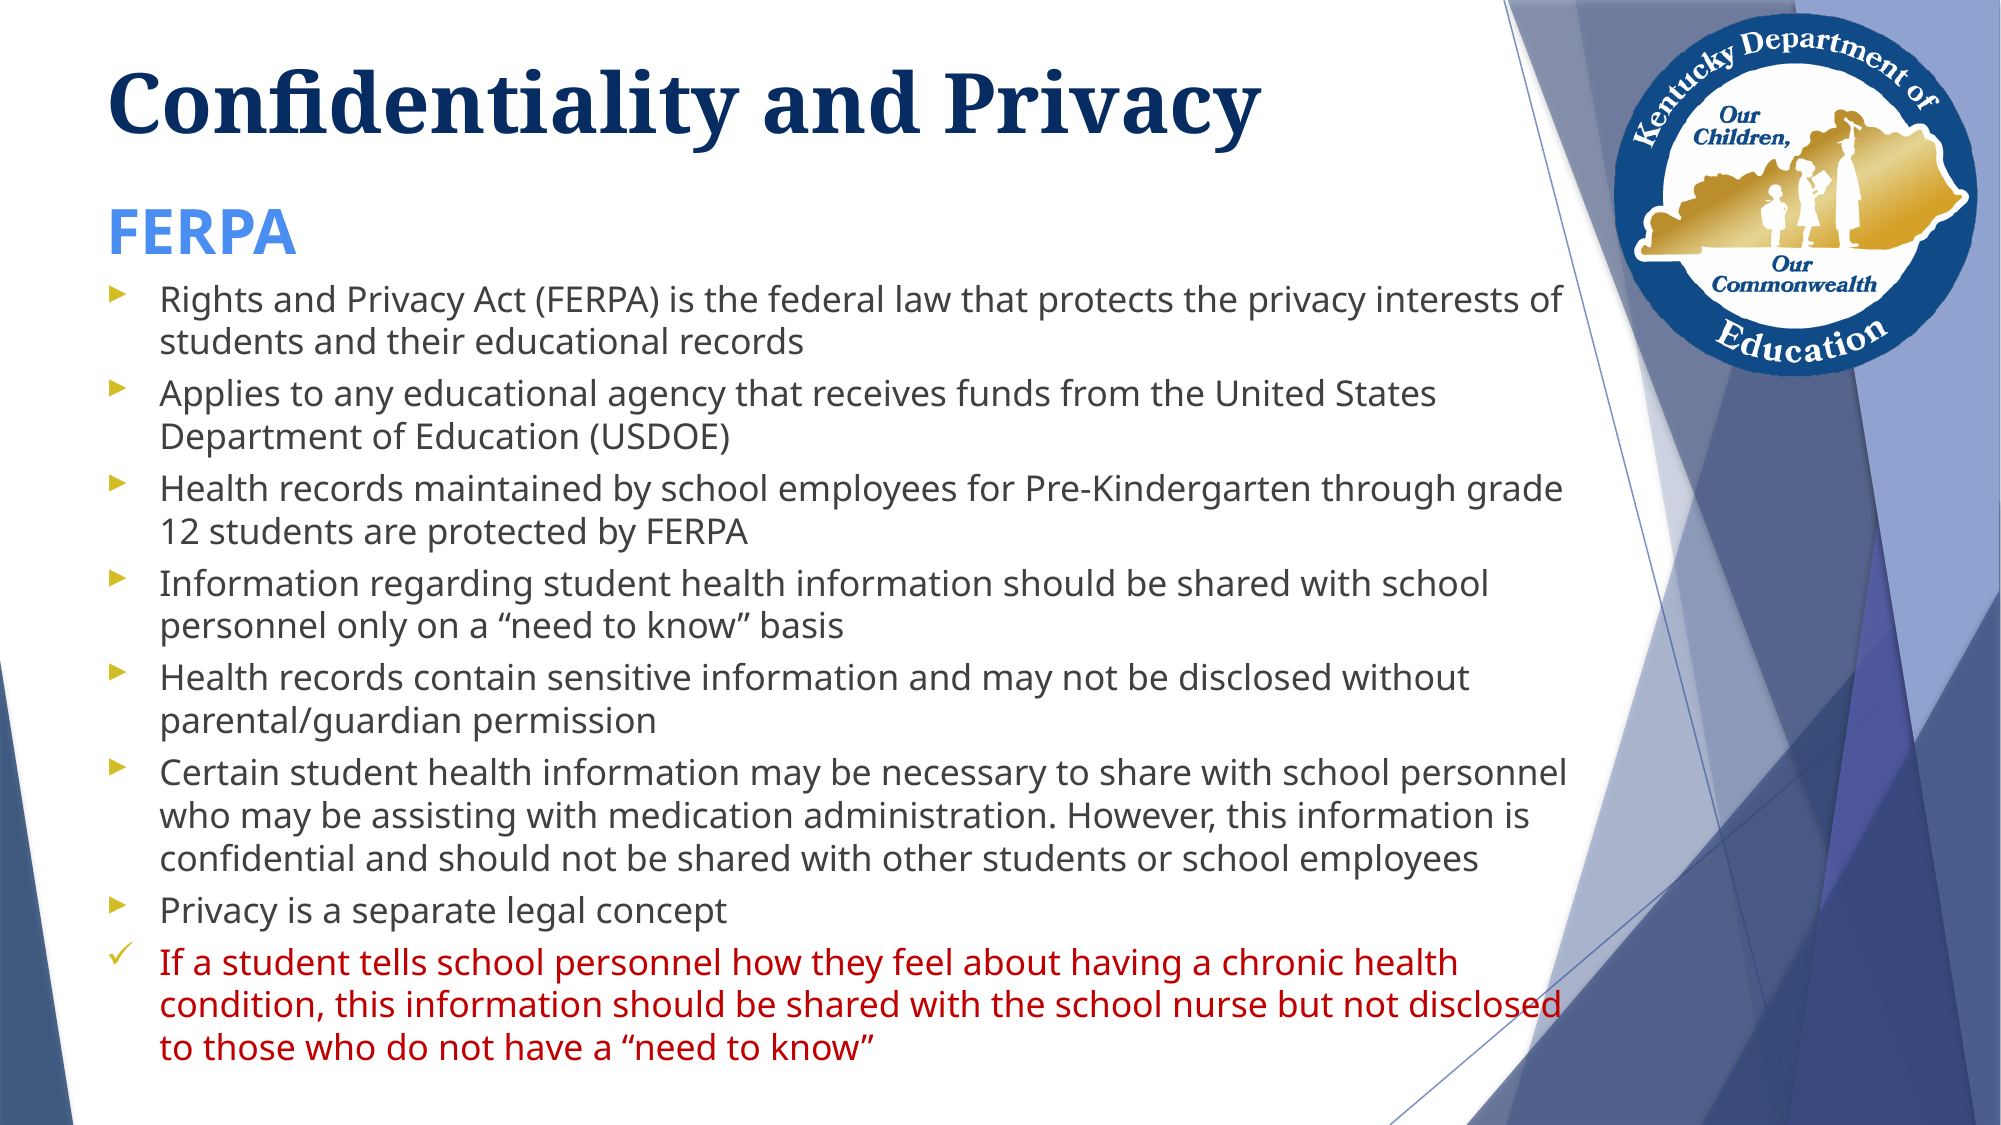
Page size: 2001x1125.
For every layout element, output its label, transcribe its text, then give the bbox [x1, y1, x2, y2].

list FERPA Rights and Privacy Act (FERPA) is the federal law that protects the privacy interests of students and their educational records Applies to any educational agency that receives funds from the United States Department of Education (USDOE) Health records maintained by school employees for Pre-Kindergarten through grade 12 students are protected by FERPA Information regarding student health information should be shared with school personnel only on a “need to know” basis Health records contain sensitive information and may not be disclosed without parental/guardian permission Certain student health information may be necessary to share with school personnel who may be assisting with medication administration. However, this information is confidential and should not be shared with other students or school employees Privacy is a separate legal concept If a student tells school personnel how they feel about having a chronic health condition, this information should be shared with the school nurse but not disclosed to those who do not have a “need to know” [91, 184, 1599, 1095]
picture [1598, 0, 1989, 390]
title Confidentiality and Privacy [91, 42, 1502, 184]
